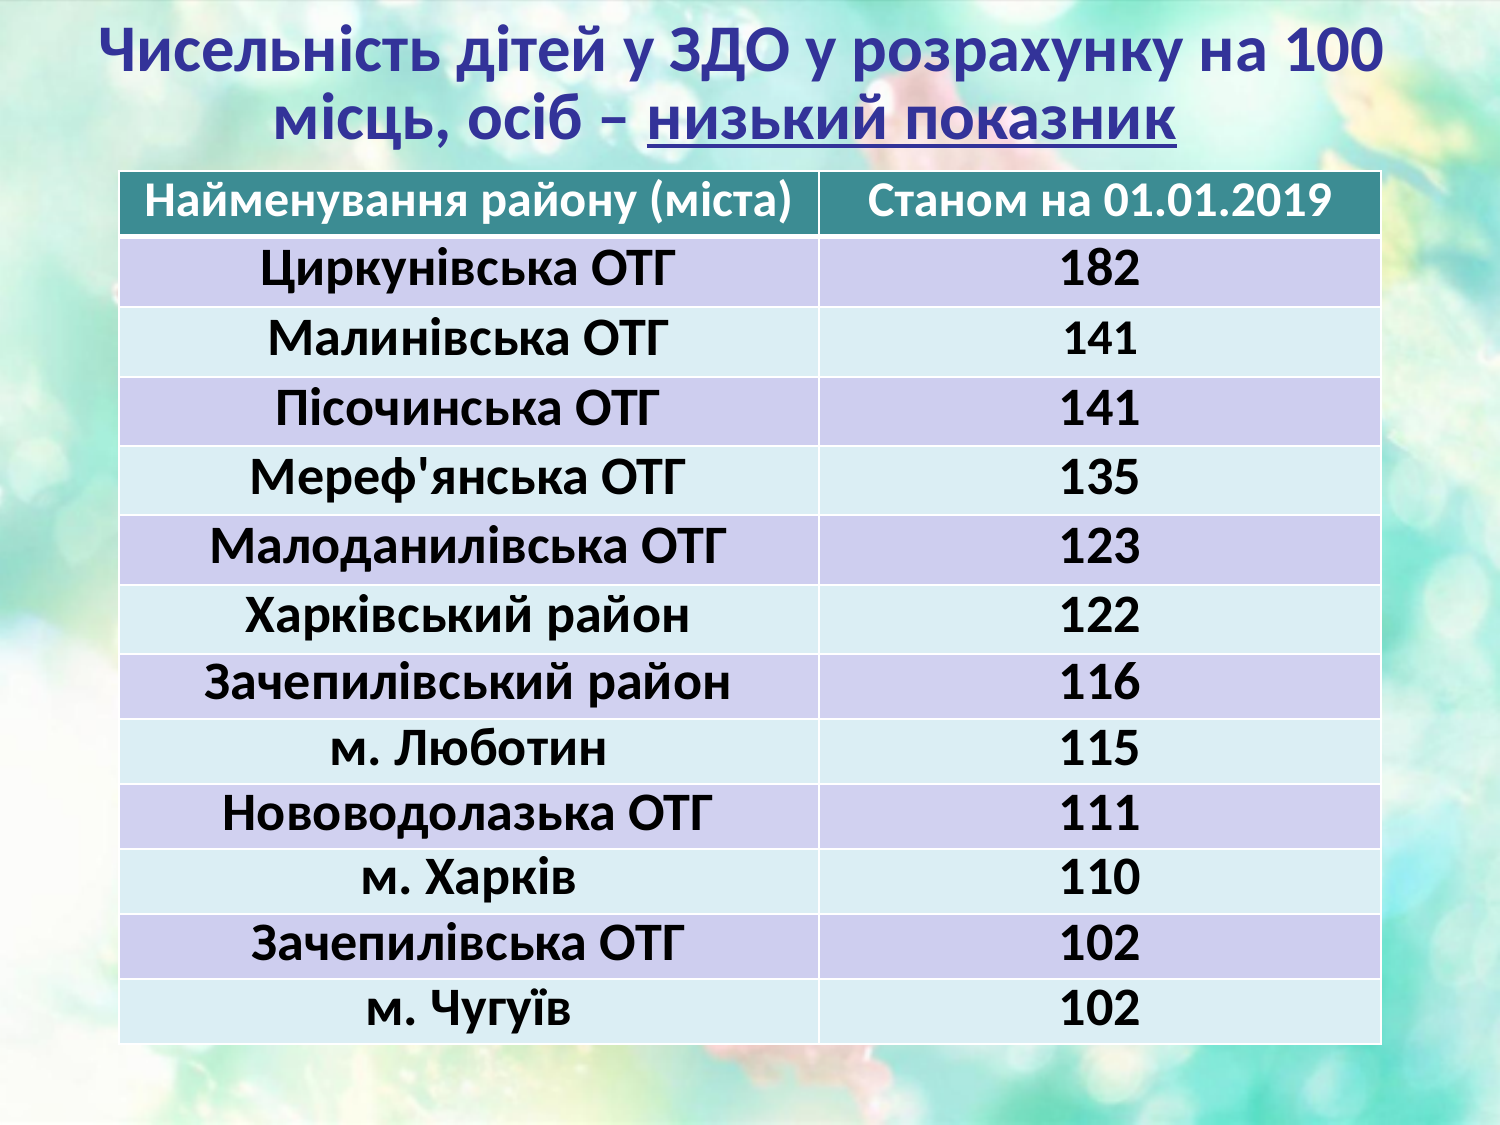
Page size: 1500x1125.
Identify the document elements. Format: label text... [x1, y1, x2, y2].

table_cell 141 [820, 378, 1380, 445]
table_cell 110 [820, 850, 1380, 913]
table_cell 123 [820, 516, 1380, 584]
table_cell 115 [820, 720, 1380, 783]
table_cell 122 [820, 586, 1380, 653]
table_cell Зачепилівський район [120, 655, 818, 718]
table_cell 102 [820, 980, 1380, 1043]
table_cell 102 [820, 915, 1380, 978]
table_cell Циркунівська ОТГ [120, 239, 818, 306]
picture [0, 0, 1500, 1125]
table_cell 182 [820, 239, 1380, 306]
table_cell м. Харків [120, 850, 818, 913]
table_cell Пісочинська ОТГ [120, 378, 818, 445]
table_cell 116 [820, 655, 1380, 718]
title Чисельність дітей у ЗДО у розрахунку на 100 місць, осіб – низький показник [32, 12, 1417, 161]
table_header Найменування району (міста) [120, 172, 818, 234]
table_cell 135 [820, 447, 1380, 514]
table_header Станом на 01.01.2019 [820, 172, 1380, 234]
table_cell 111 [820, 785, 1380, 848]
table_cell 141 [820, 308, 1380, 376]
table_cell м. Люботин [120, 720, 818, 783]
table_cell Зачепилівська ОТГ [120, 915, 818, 978]
table_cell Малоданилівська ОТГ [120, 516, 818, 584]
table_cell Малинівська ОТГ [120, 308, 818, 376]
table_cell Мереф'янська ОТГ [120, 447, 818, 514]
table_cell м. Чугуїв [120, 980, 818, 1043]
table_cell Харківський район [120, 586, 818, 653]
table_cell Нововодолазька ОТГ [120, 785, 818, 848]
